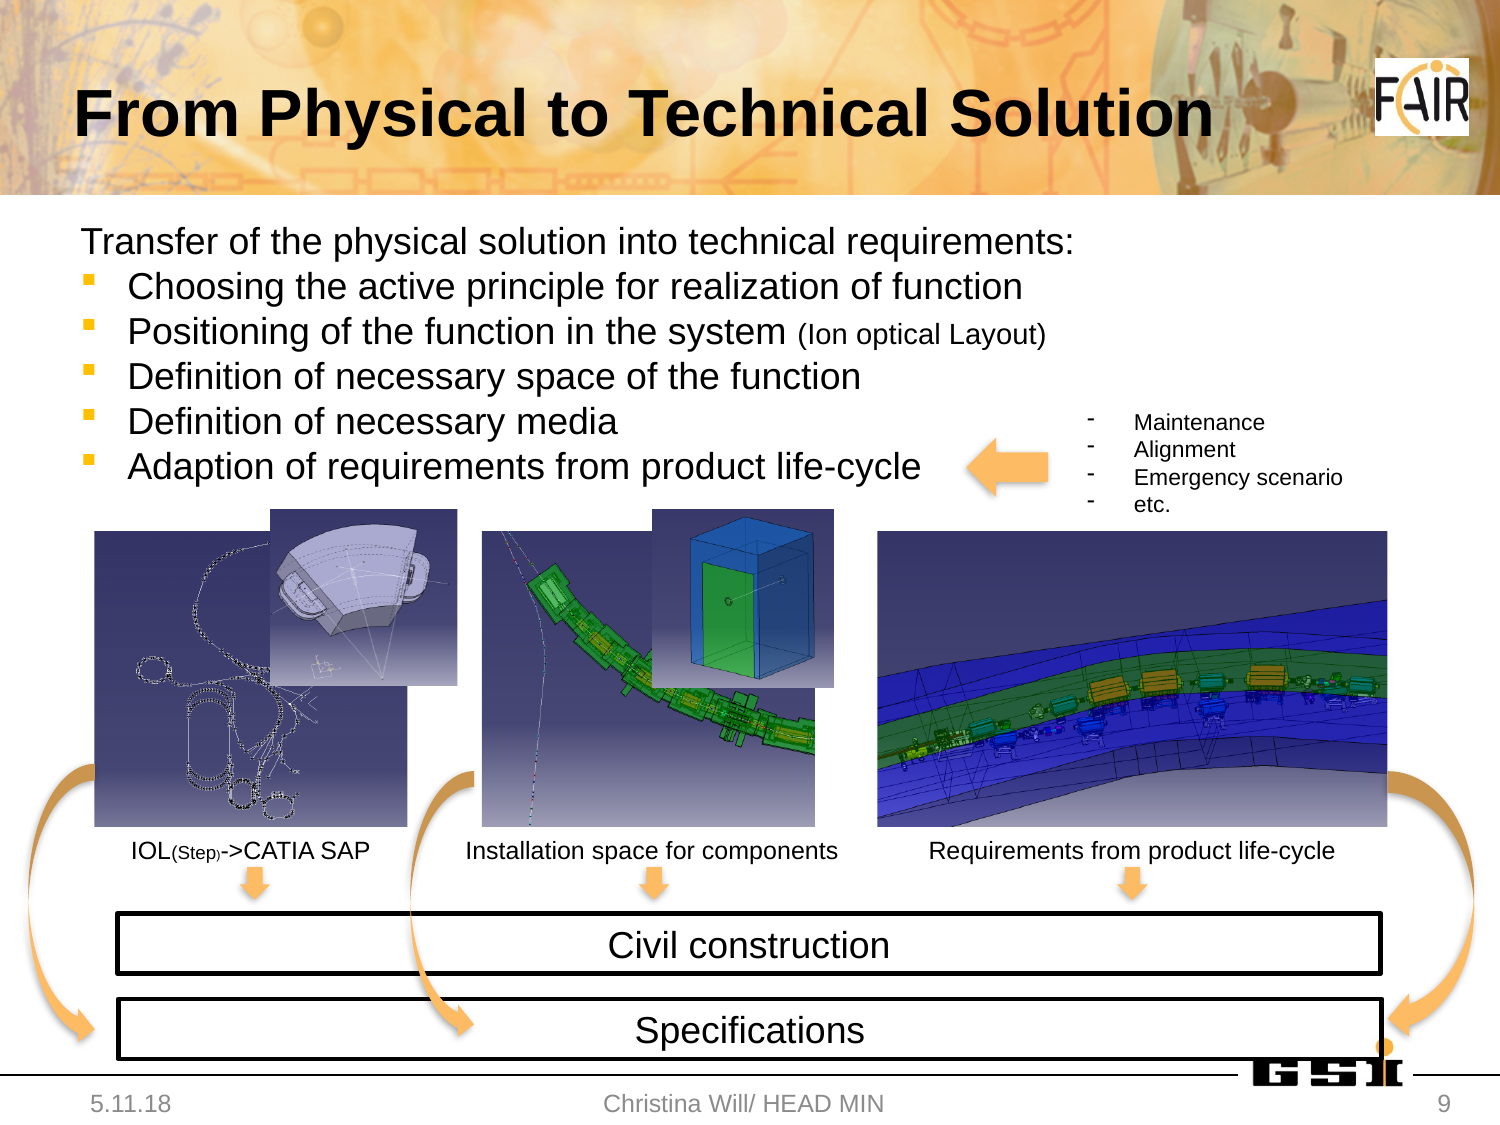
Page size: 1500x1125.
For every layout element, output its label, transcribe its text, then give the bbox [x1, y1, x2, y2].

picture [0, 0, 1500, 195]
text_box Transfer of the physical solution into technical requirements: Choosing the active principle for realization of function Positioning of the function in the system (Ion optical Layout) Definition of necessary space of the function Definition of necessary media Adaption of requirements from product life-cycle [65, 209, 1218, 720]
picture [877, 531, 1388, 827]
picture [1252, 1037, 1403, 1080]
text_box [238, 866, 271, 901]
text_box Civil construction [117, 913, 412, 974]
text_box Installation space for components [427, 826, 877, 872]
text_box [637, 866, 671, 901]
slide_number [75, 1080, 290, 1125]
text_box Specifications [118, 998, 1382, 1059]
picture [94, 508, 458, 827]
text_box [409, 770, 475, 1038]
text_box Requirements from product life-cycle [877, 834, 1388, 872]
slide_number 9 [1240, 1080, 1467, 1125]
text_box Civil construction [416, 913, 1381, 974]
text_box [965, 436, 1049, 498]
text_box IOL(Step)->CATIA SAP [99, 835, 402, 872]
text_box [1386, 770, 1475, 1038]
text_box [1116, 866, 1149, 901]
footer Christina Will/ HEAD MIN [348, 1080, 1140, 1125]
text_box Maintenance Alignment Emergency scenario etc. [1072, 399, 1364, 525]
picture [481, 508, 834, 827]
title From Physical to Technical Solution [59, 59, 1359, 160]
text_box [27, 763, 96, 1043]
